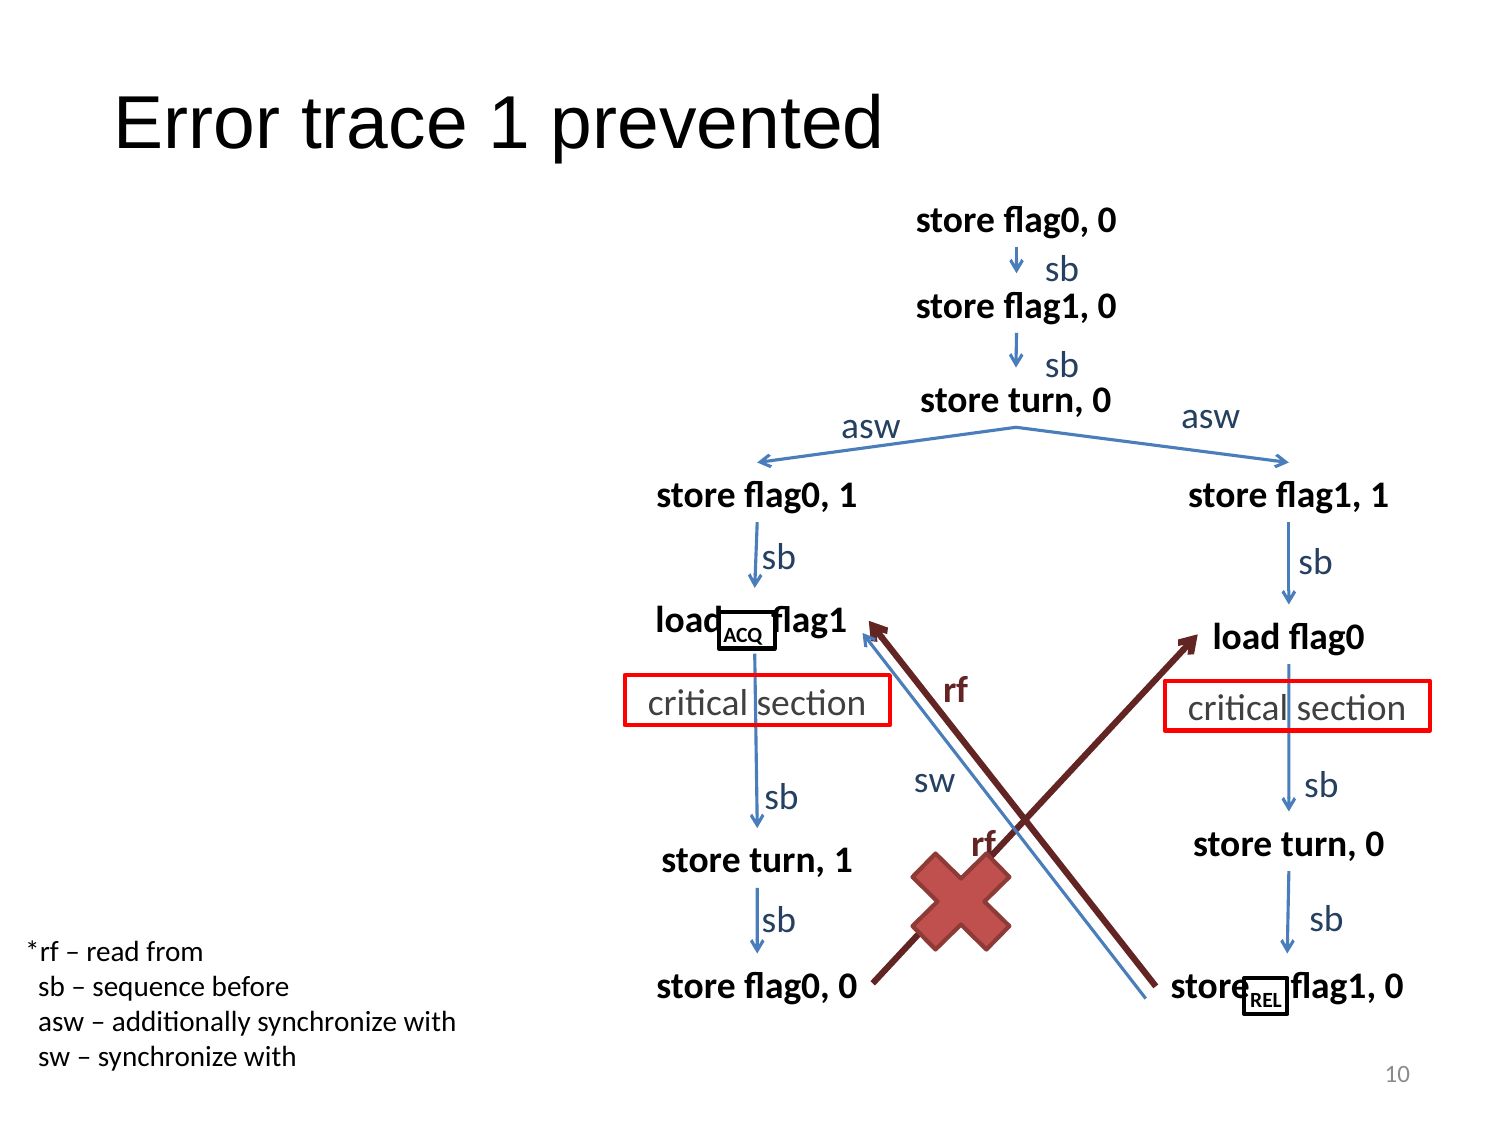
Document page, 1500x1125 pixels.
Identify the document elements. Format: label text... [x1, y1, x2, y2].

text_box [754, 522, 758, 589]
text_box sb [1293, 752, 1354, 811]
text_box store flag0, 1 [641, 462, 873, 523]
text_box sb [1029, 236, 1094, 297]
text_box store flag0, 0 [641, 953, 873, 1014]
text_box loadACQ flag1 [640, 587, 869, 654]
text_box load flag0 [1197, 604, 1380, 665]
text_box sb [1294, 887, 1359, 947]
text_box sb [746, 524, 751, 585]
text_box storeREL flag1, 0 [1155, 953, 1419, 1020]
text_box store turn, 0 [905, 367, 1127, 426]
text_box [862, 632, 1146, 999]
text_box sb [762, 764, 814, 824]
text_box [717, 610, 777, 651]
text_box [754, 648, 758, 829]
text_box sb [760, 524, 811, 585]
text_box asw [1166, 383, 1256, 426]
text_box store turn, 1 [646, 828, 857, 888]
text_box sb [1029, 332, 1094, 393]
text_box *rf – read from sb – sequence before asw – additionally synchronize with sw – synchronize with [10, 924, 472, 1080]
text_box asw [826, 393, 916, 426]
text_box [1147, 634, 1197, 984]
text_box sb [746, 887, 755, 948]
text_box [756, 427, 1014, 463]
text_box store flag0, 0 [901, 187, 1132, 248]
text_box sb [759, 887, 811, 948]
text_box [868, 617, 1153, 633]
text_box store flag1, 0 [901, 273, 1132, 333]
text_box critical section [623, 673, 749, 727]
text_box store turn, 0 [1202, 811, 1400, 872]
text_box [1015, 427, 1290, 463]
text_box critical section [1293, 679, 1432, 733]
slide_number 10 [1074, 1042, 1425, 1103]
text_box critical section [1202, 679, 1284, 733]
text_box Error trace 1 prevented [100, 37, 1438, 200]
text_box [1242, 976, 1289, 1016]
text_box store flag1, 1 [1173, 462, 1405, 523]
text_box critical section [762, 673, 857, 727]
text_box sb [1292, 529, 1348, 590]
